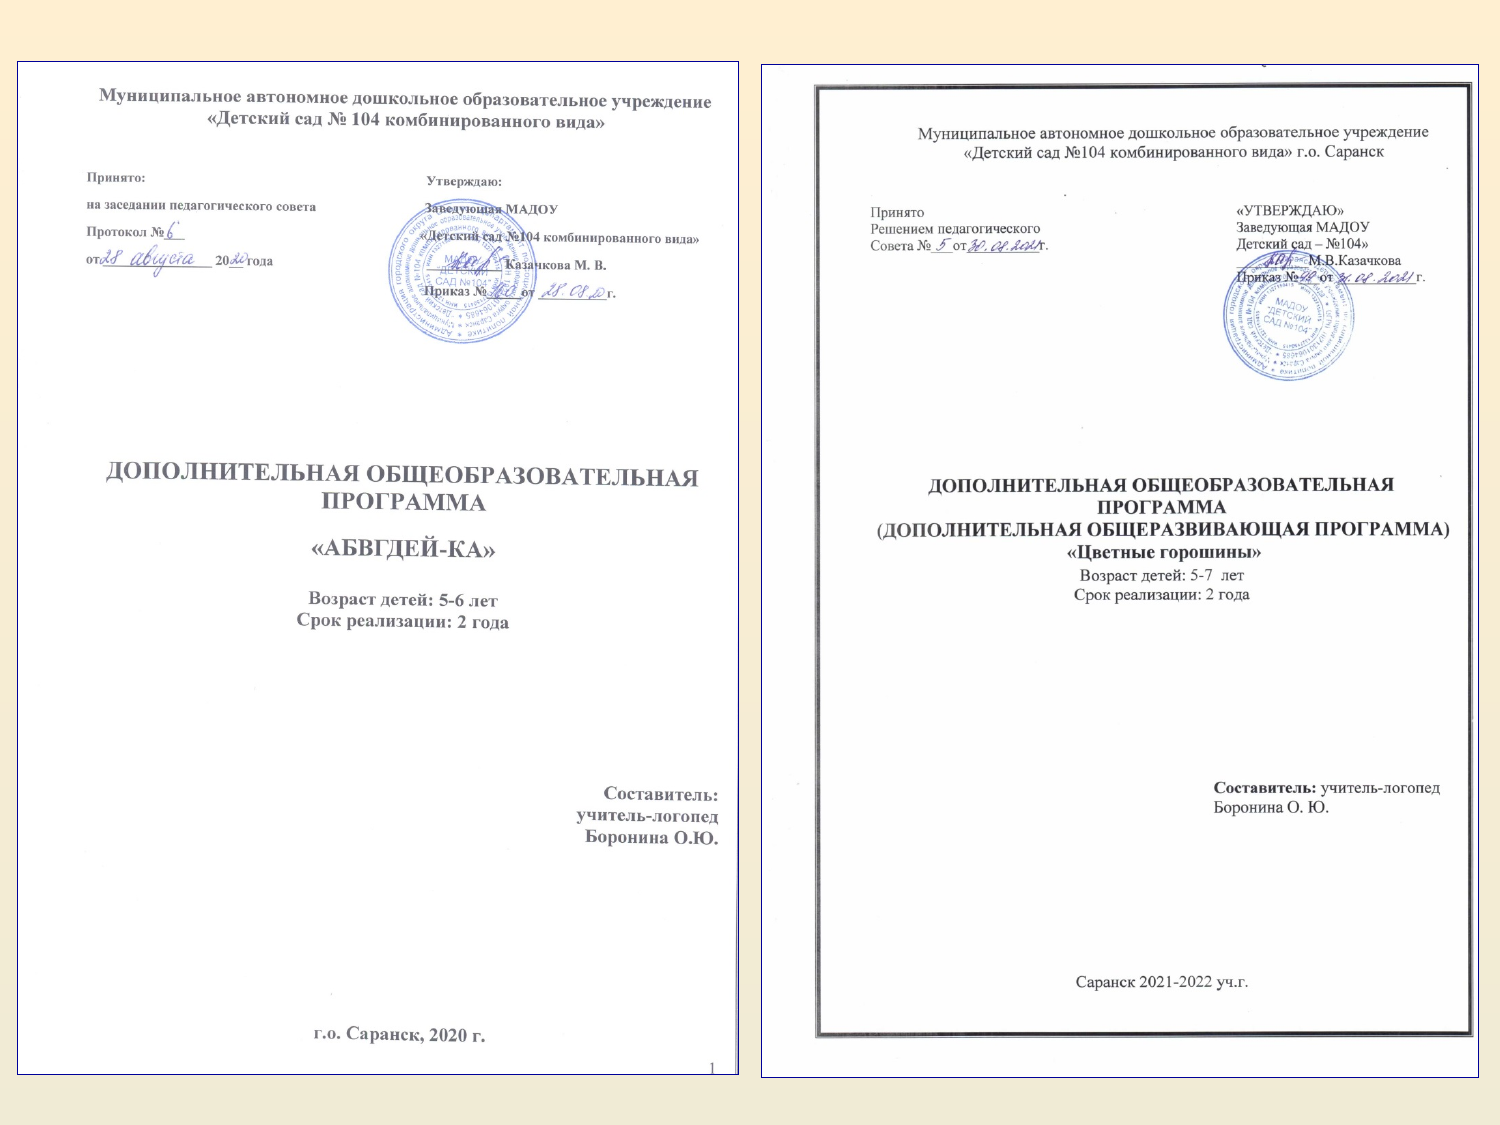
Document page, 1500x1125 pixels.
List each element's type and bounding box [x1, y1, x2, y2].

picture [761, 64, 1479, 1078]
picture [17, 61, 739, 1075]
